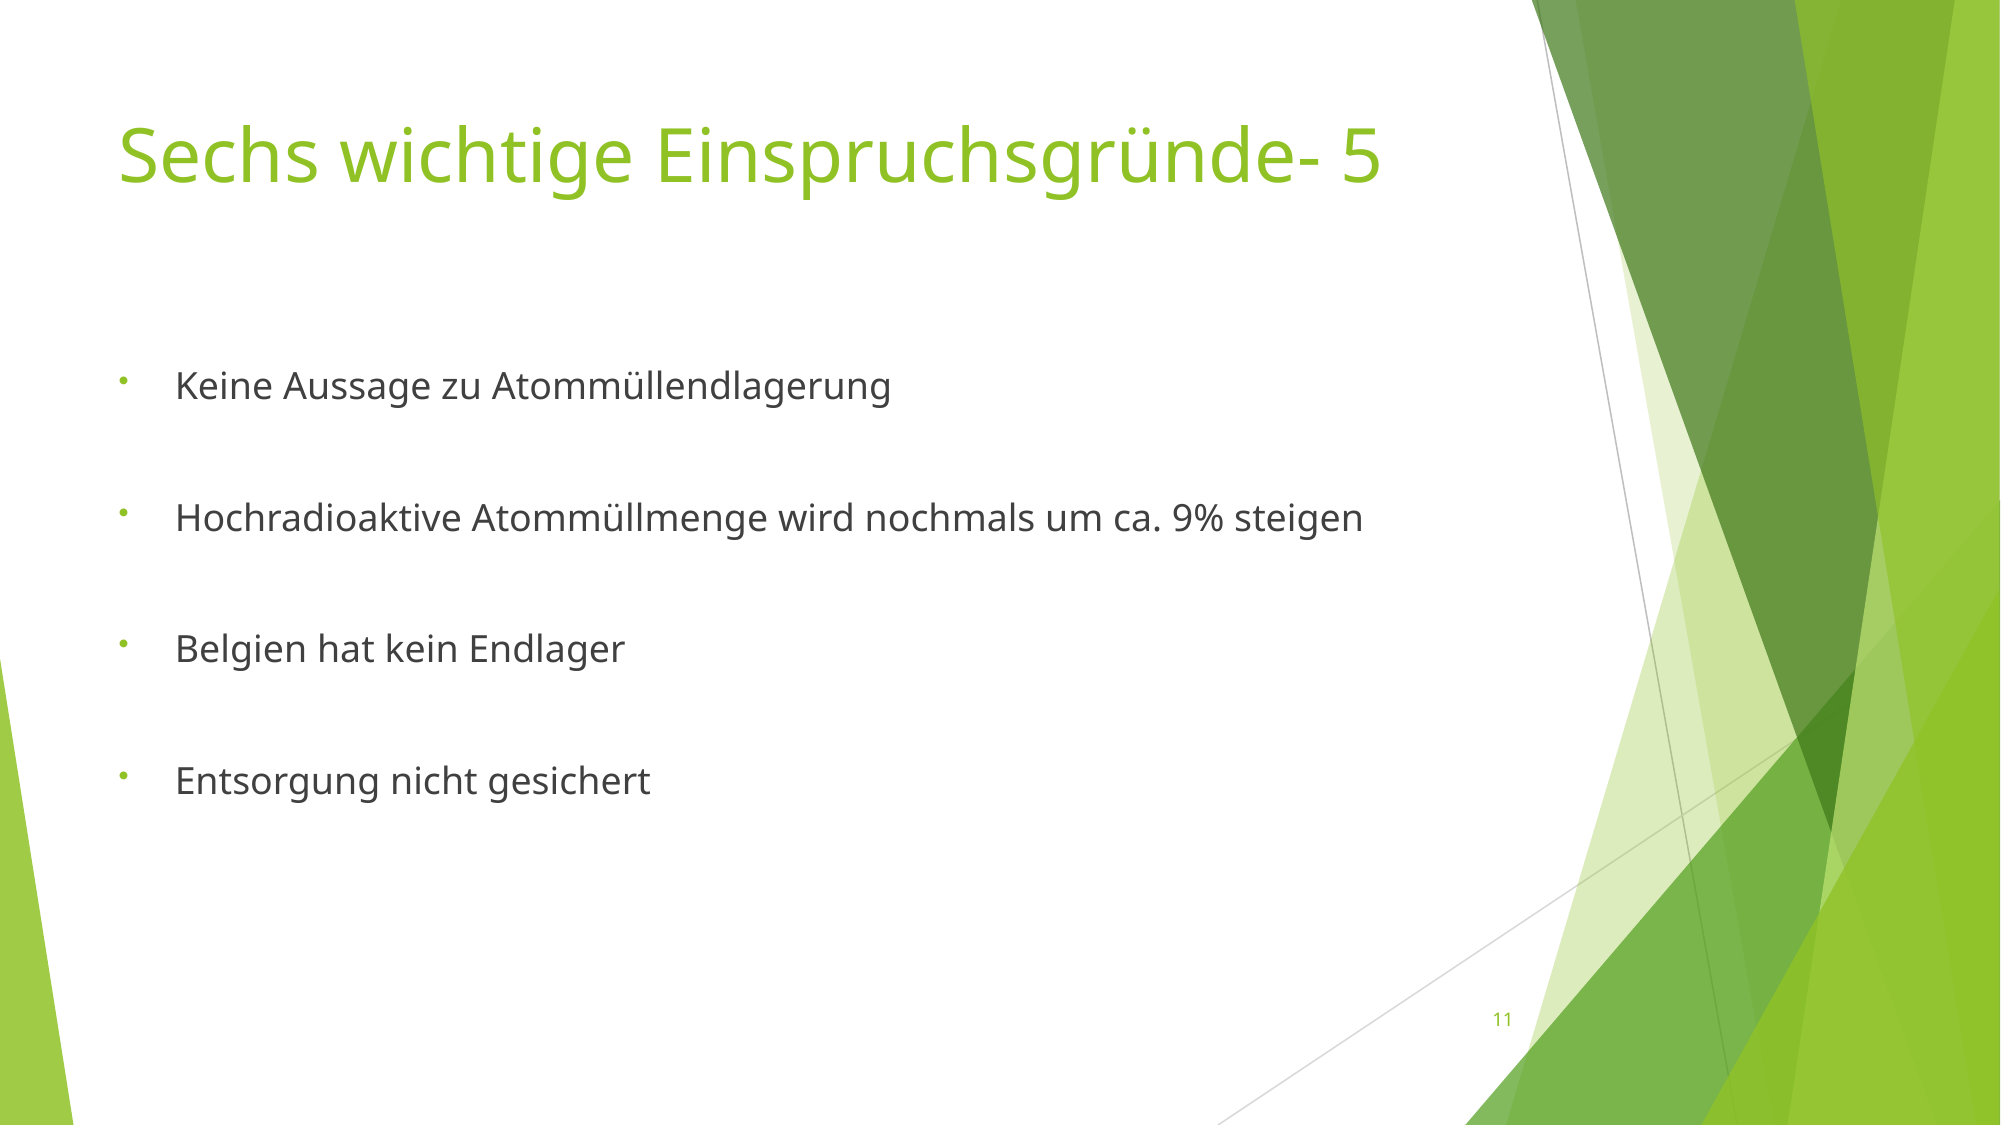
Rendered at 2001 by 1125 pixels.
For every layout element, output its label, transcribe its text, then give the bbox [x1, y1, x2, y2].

slide_number 11 [1484, 1002, 1522, 1040]
title Sechs wichtige Einspruchsgründe- 5 [110, 99, 1522, 318]
list Keine Aussage zu Atommüllendlagerung Hochradioaktive Atommüllmenge wird nochmals um ca. 9% steigen Belgien hat kein Endlager Entsorgung nicht gesichert [110, 353, 1522, 992]
